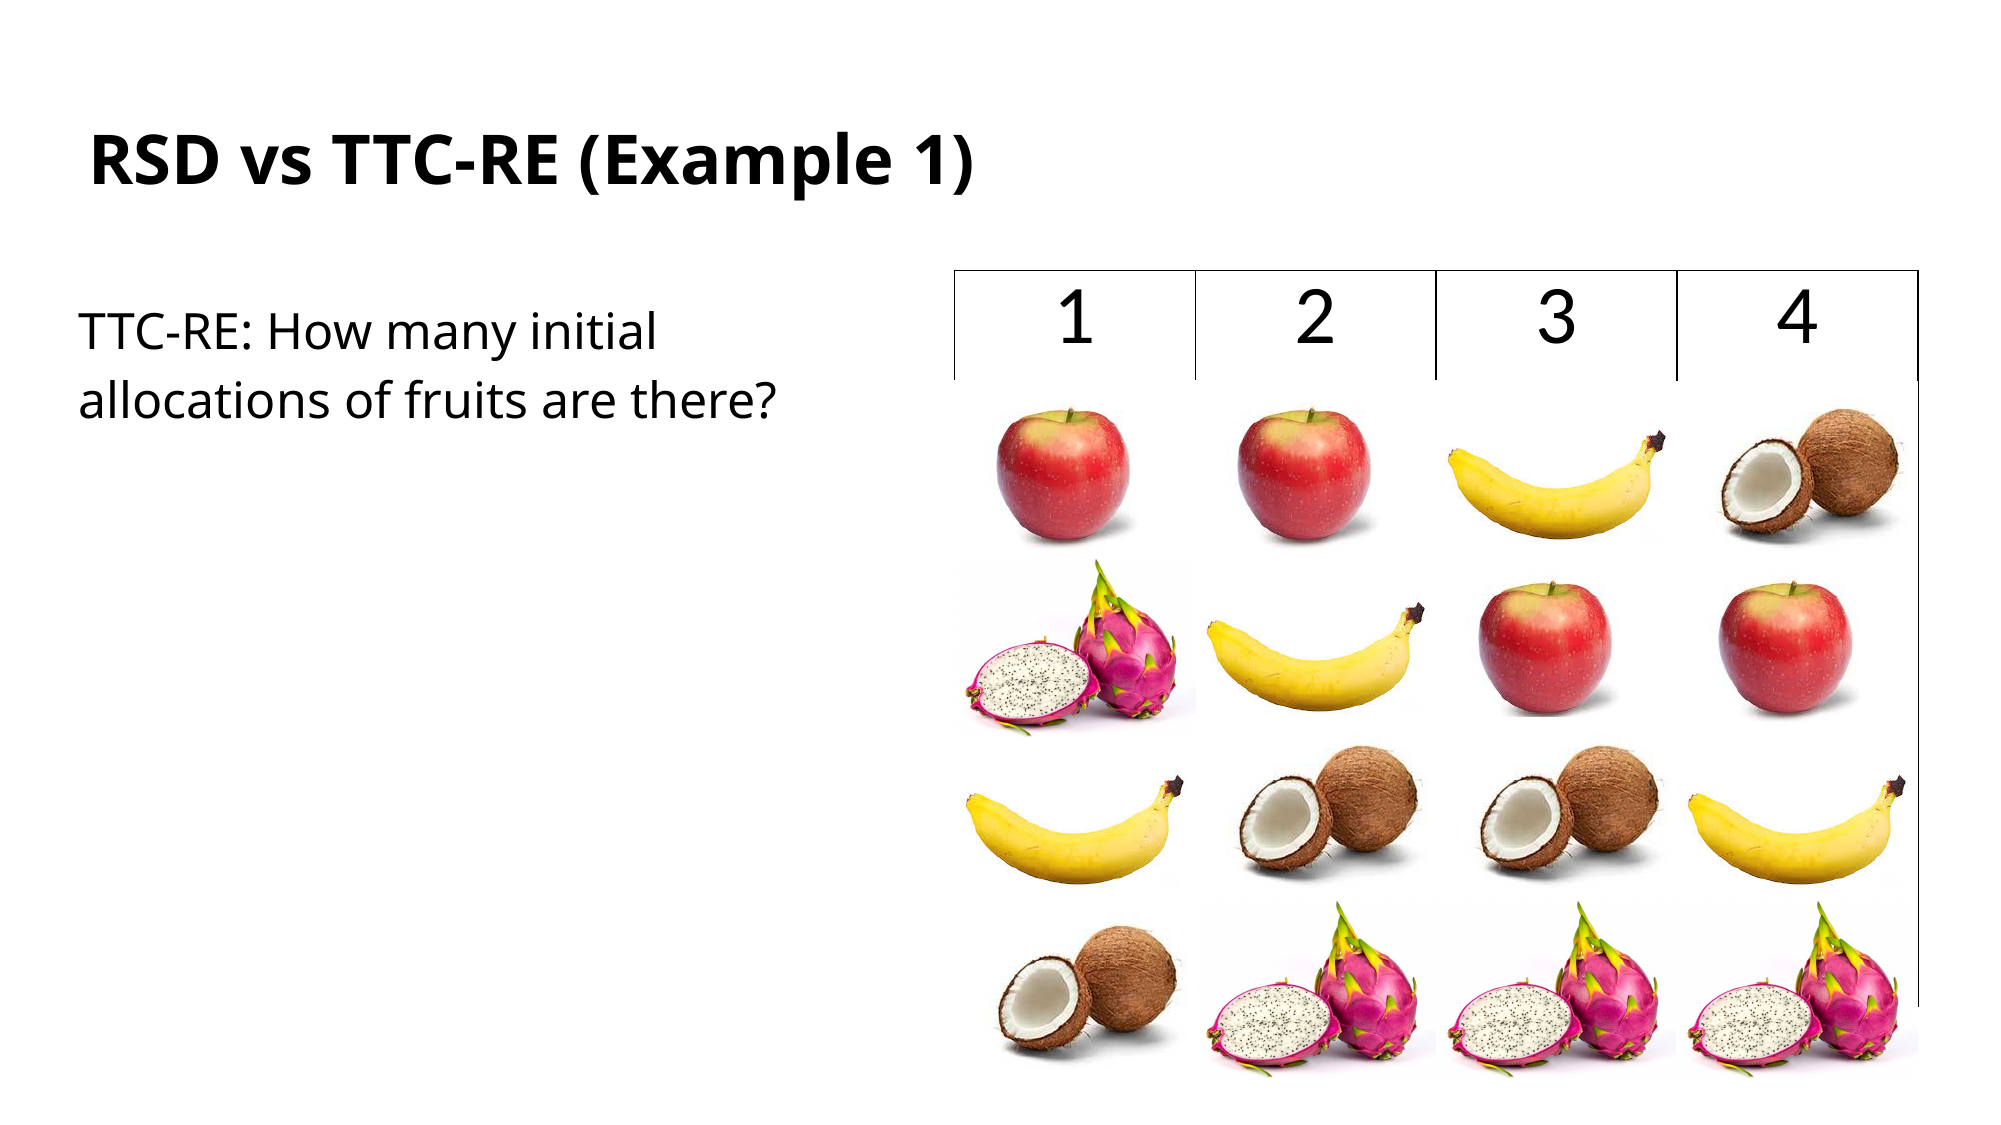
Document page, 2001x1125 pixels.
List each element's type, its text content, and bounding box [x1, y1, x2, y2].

picture [954, 380, 1918, 1089]
table_header 1 [955, 271, 1195, 380]
table_header 4 [1678, 271, 1917, 381]
title RSD vs TTC-RE (Example 1) [68, 97, 1932, 223]
text_box TTC-RE: How many initial allocations of fruits are there? [58, 270, 932, 654]
table_header 2 [1196, 271, 1435, 380]
table_header 3 [1437, 271, 1676, 381]
